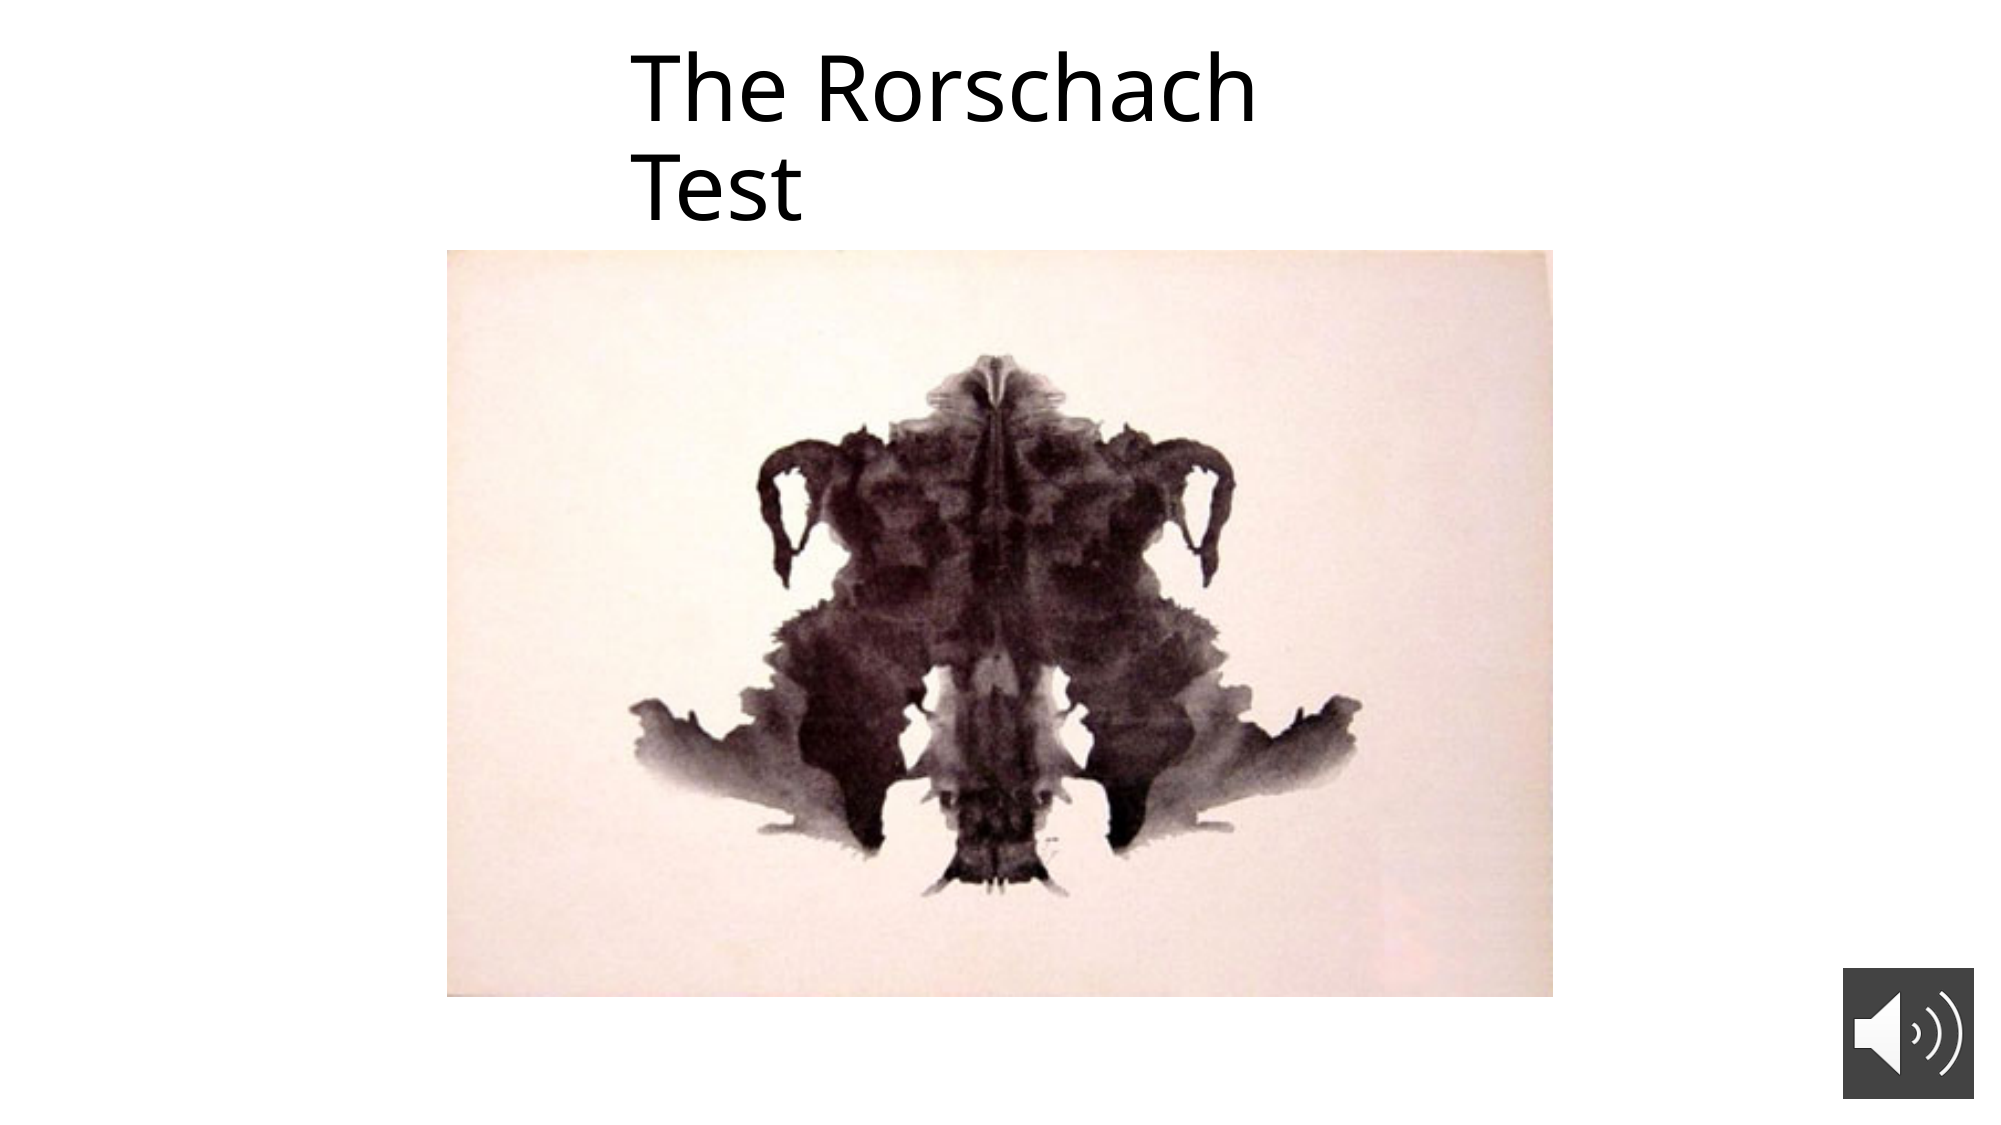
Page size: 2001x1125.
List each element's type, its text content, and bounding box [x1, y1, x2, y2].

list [447, 250, 1553, 998]
picture [1841, 966, 1975, 1100]
title The Rorschach Test [615, 32, 1385, 250]
